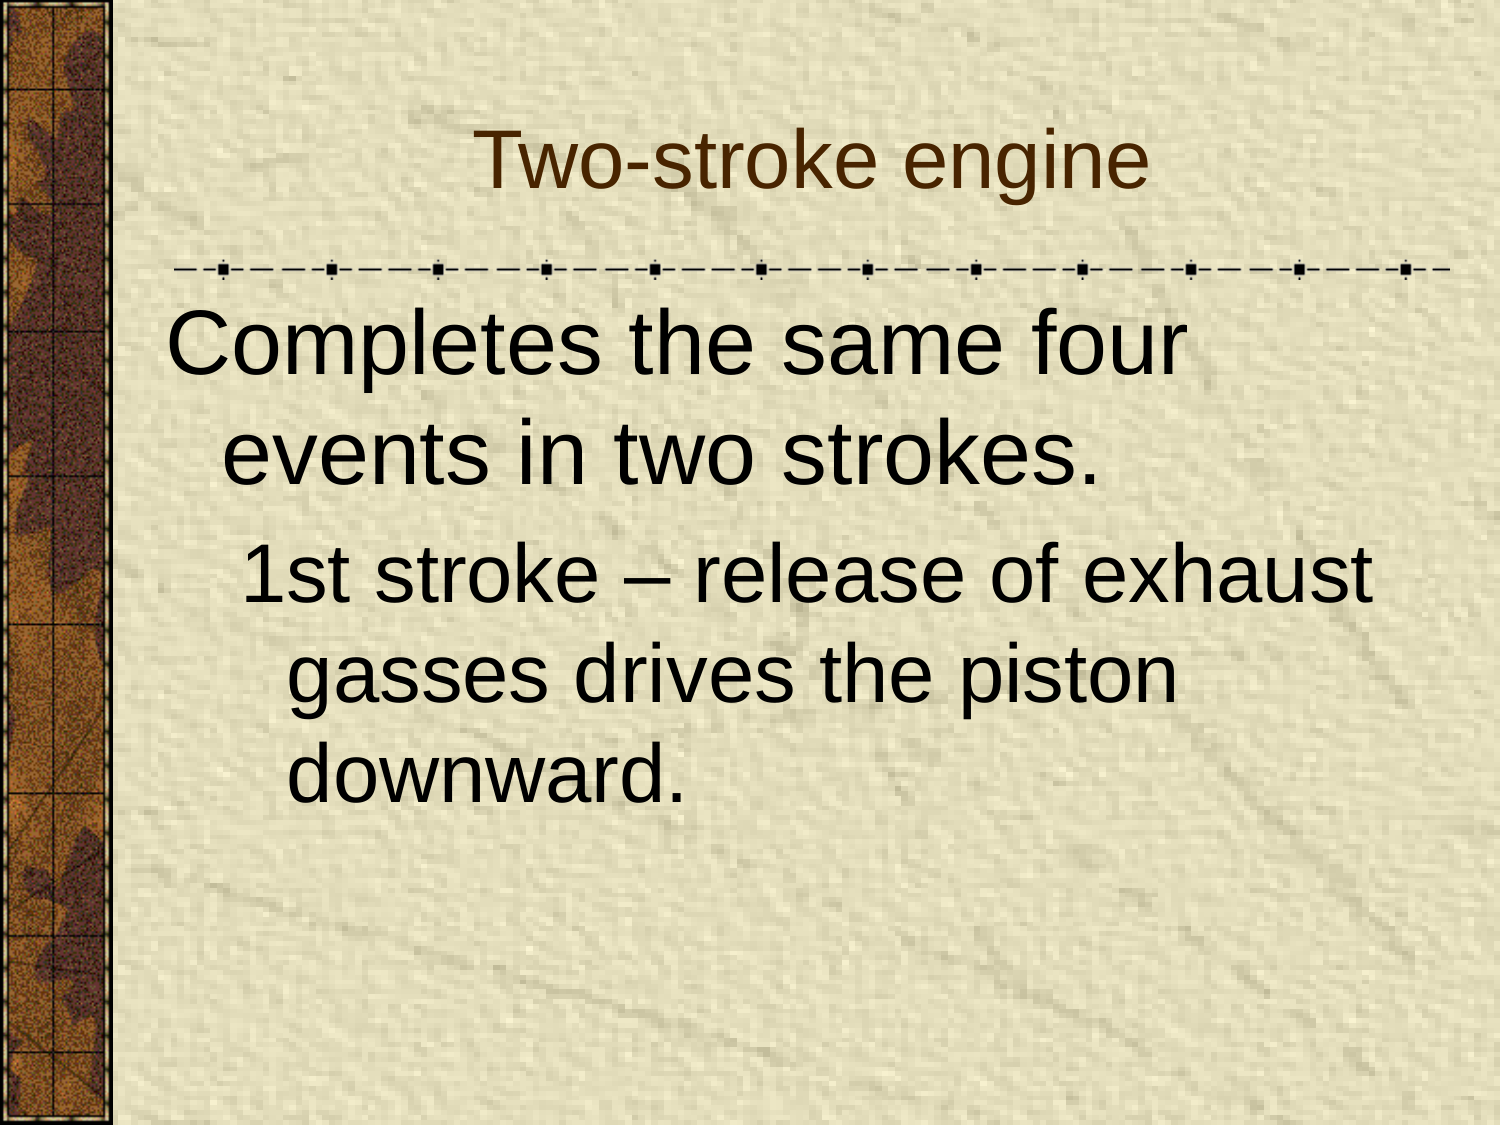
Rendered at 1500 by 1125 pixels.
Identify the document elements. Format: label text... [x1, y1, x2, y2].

picture [0, 0, 1500, 1125]
list Completes the same four events in two strokes. 1st stroke – release of exhaust gasses drives the piston downward. [150, 275, 1462, 1088]
title Two-stroke engine [174, 62, 1450, 213]
